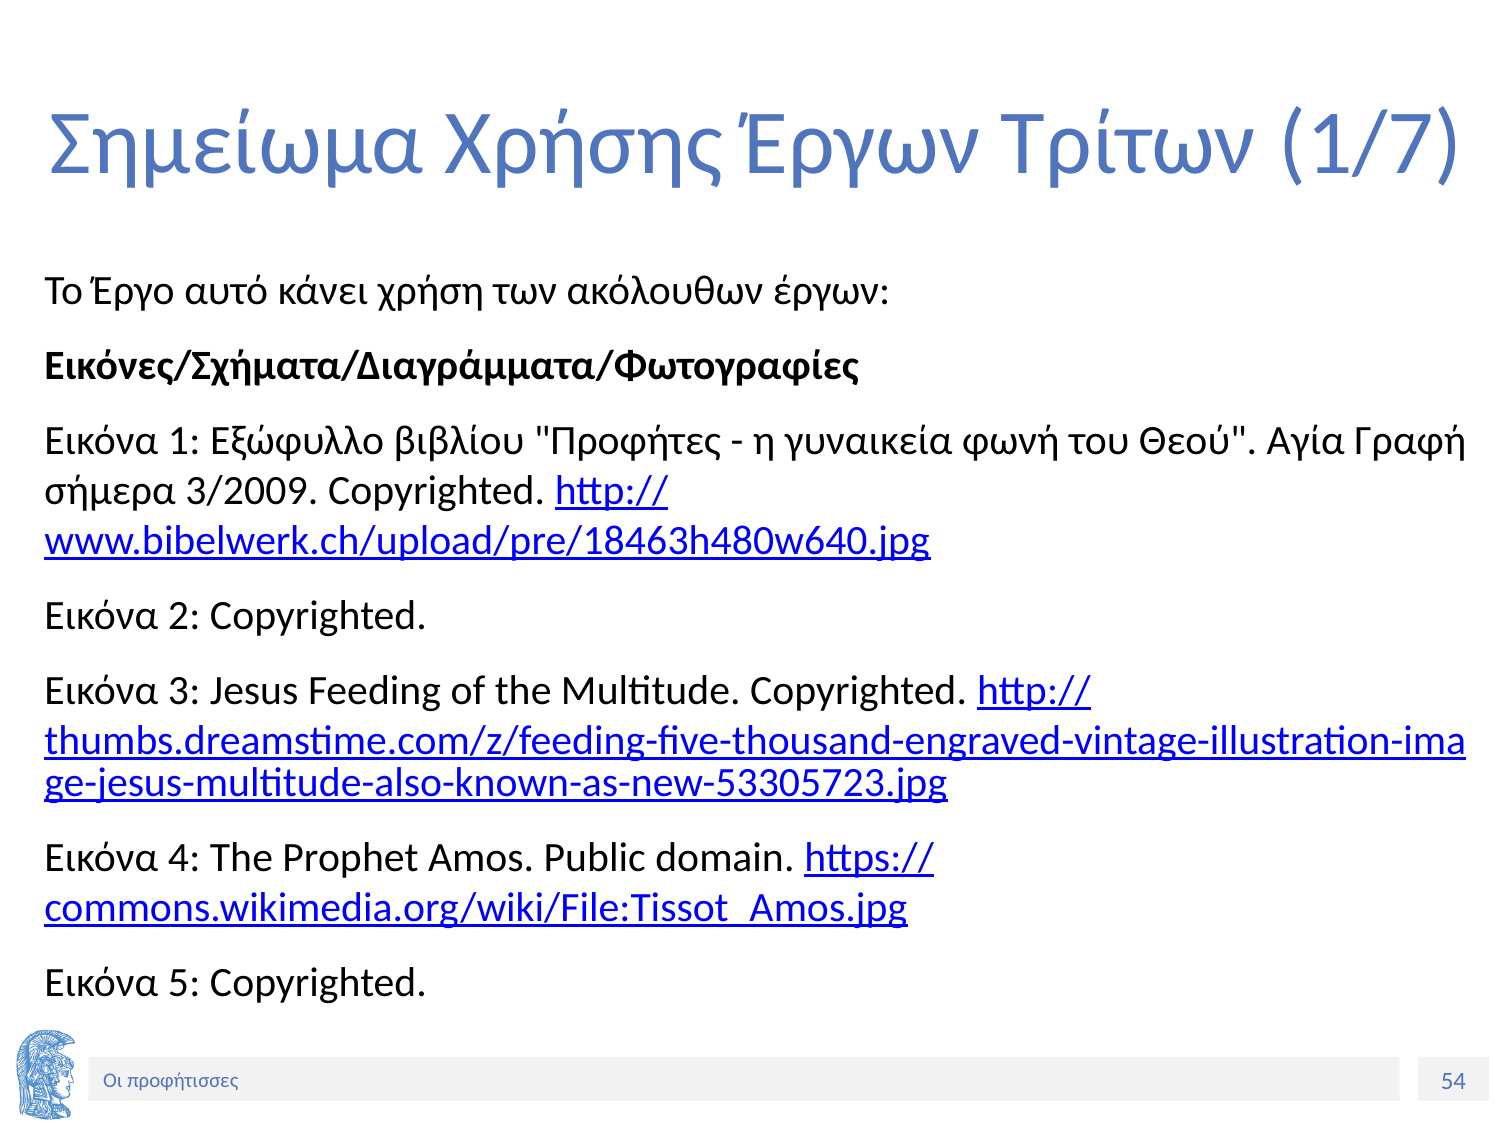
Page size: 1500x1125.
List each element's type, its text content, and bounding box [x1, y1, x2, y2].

title Σημείωμα Χρήσης Έργων Τρίτων (1/7) [17, 42, 1495, 231]
picture [9, 1026, 81, 1120]
list Το Έργο αυτό κάνει χρήση των ακόλουθων έργων: Εικόνες/Σχήματα/Διαγράμματα/Φωτογραφίες Εικόνα 1: Εξώφυλλο βιβλίου "Προφήτες - η γυναικεία φωνή του Θεού". Αγία Γραφή σήμερα 3/2009. Copyrighted. http://www.bibelwerk.ch/upload/pre/18463h480w640.jpg Εικόνα 2: Copyrighted. Εικόνα 3: Jesus Feeding of the Multitude. Copyrighted. http://thumbs.dreamstime.com/z/feeding-five-thousand-engraved-vintage-illustration-image-jesus-multitude-also-known-as-new-53305723.jpg Εικόνα 4: The Prophet Amos. Public domain. https://commons.wikimedia.org/wiki/File:Tissot_Amos.jpg Εικόνα 5: Copyrighted. [29, 255, 1483, 998]
